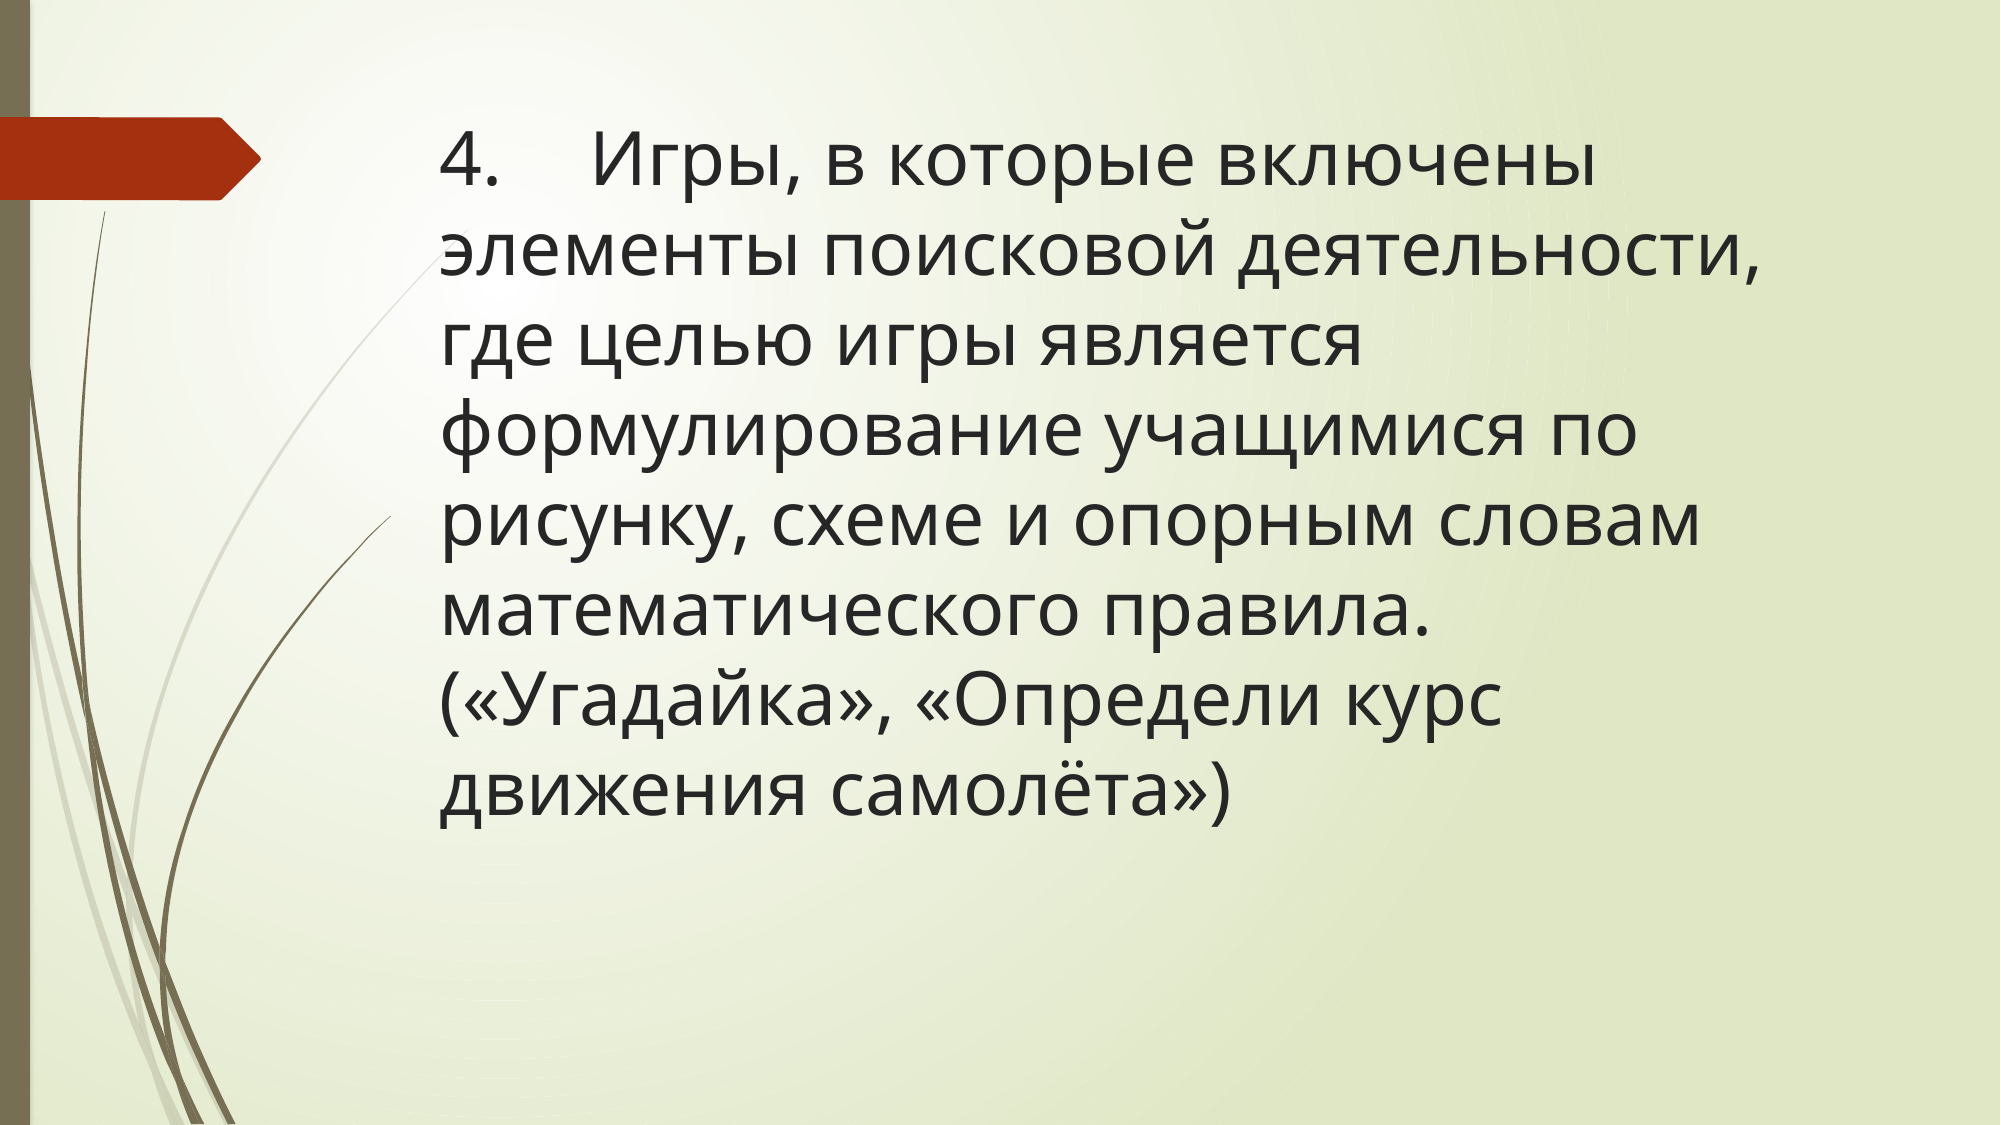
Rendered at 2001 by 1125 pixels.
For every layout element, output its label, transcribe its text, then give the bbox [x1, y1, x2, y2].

title 4. Игры, в которые включены элементы поисковой деятельности, где целью игры является формулирование учащимися по рисунку, схеме и опорным словам математического правила. («Угадайка», «Определи курс движения самолёта») [424, 102, 1888, 970]
